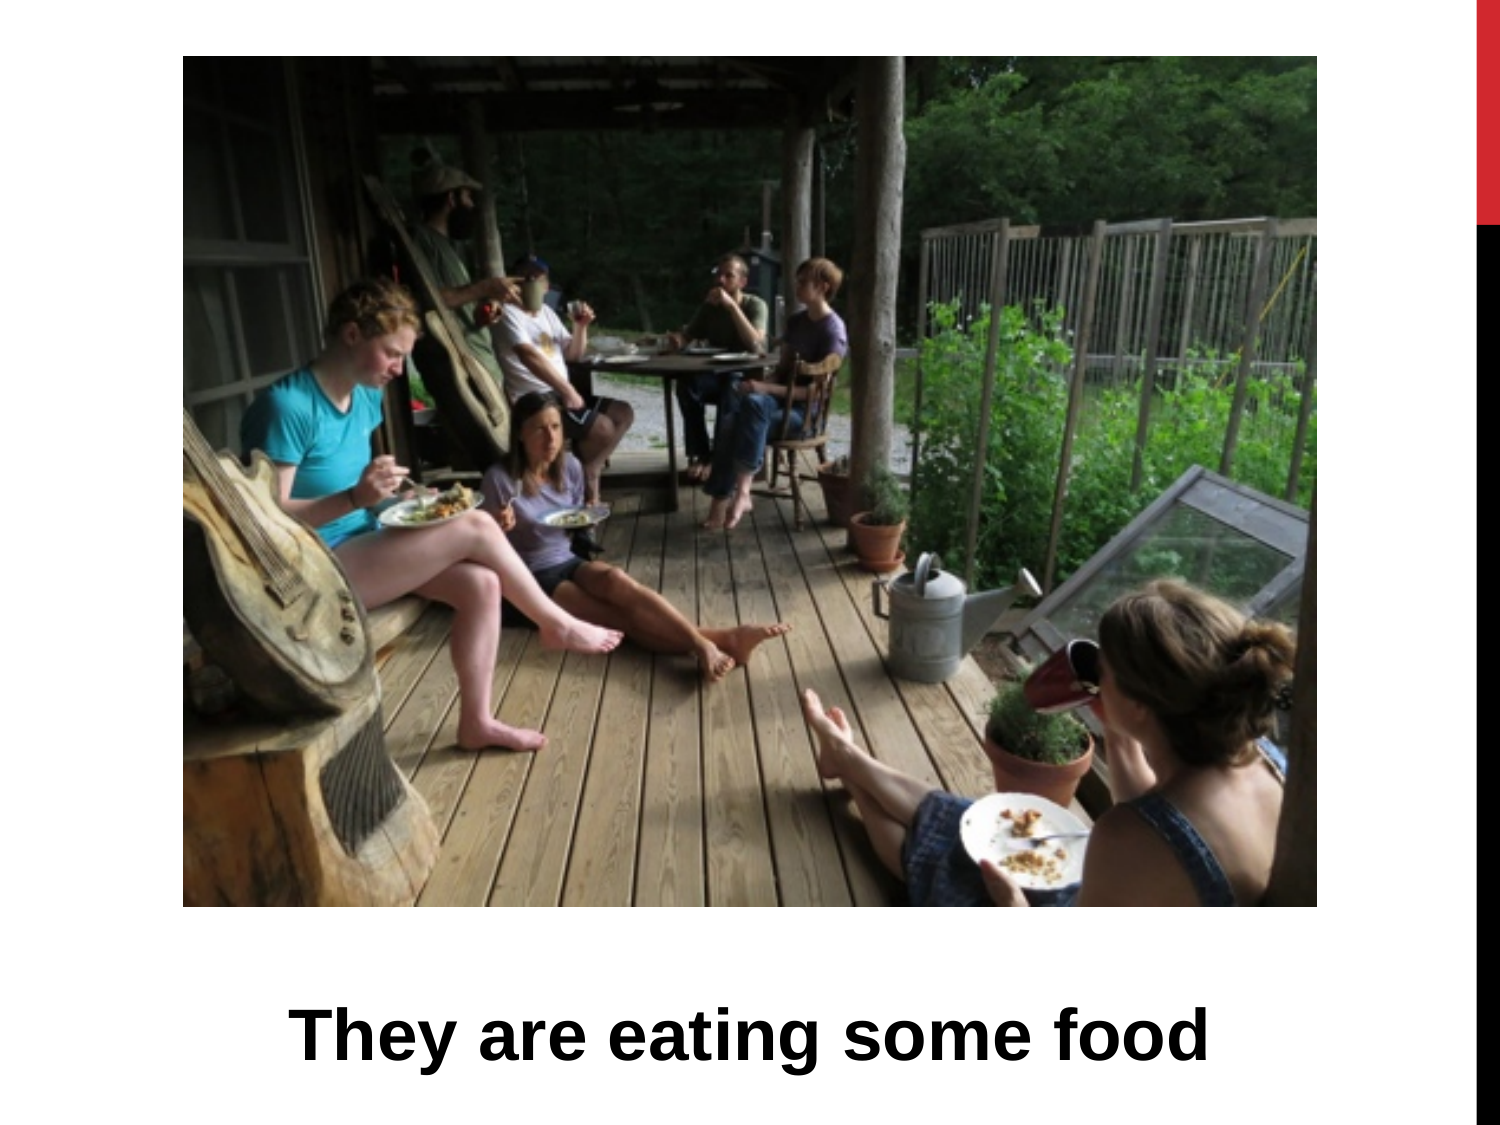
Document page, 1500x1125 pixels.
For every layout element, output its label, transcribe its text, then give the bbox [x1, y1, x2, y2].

picture [182, 55, 1318, 907]
text_box They are eating some food [273, 980, 1227, 1083]
